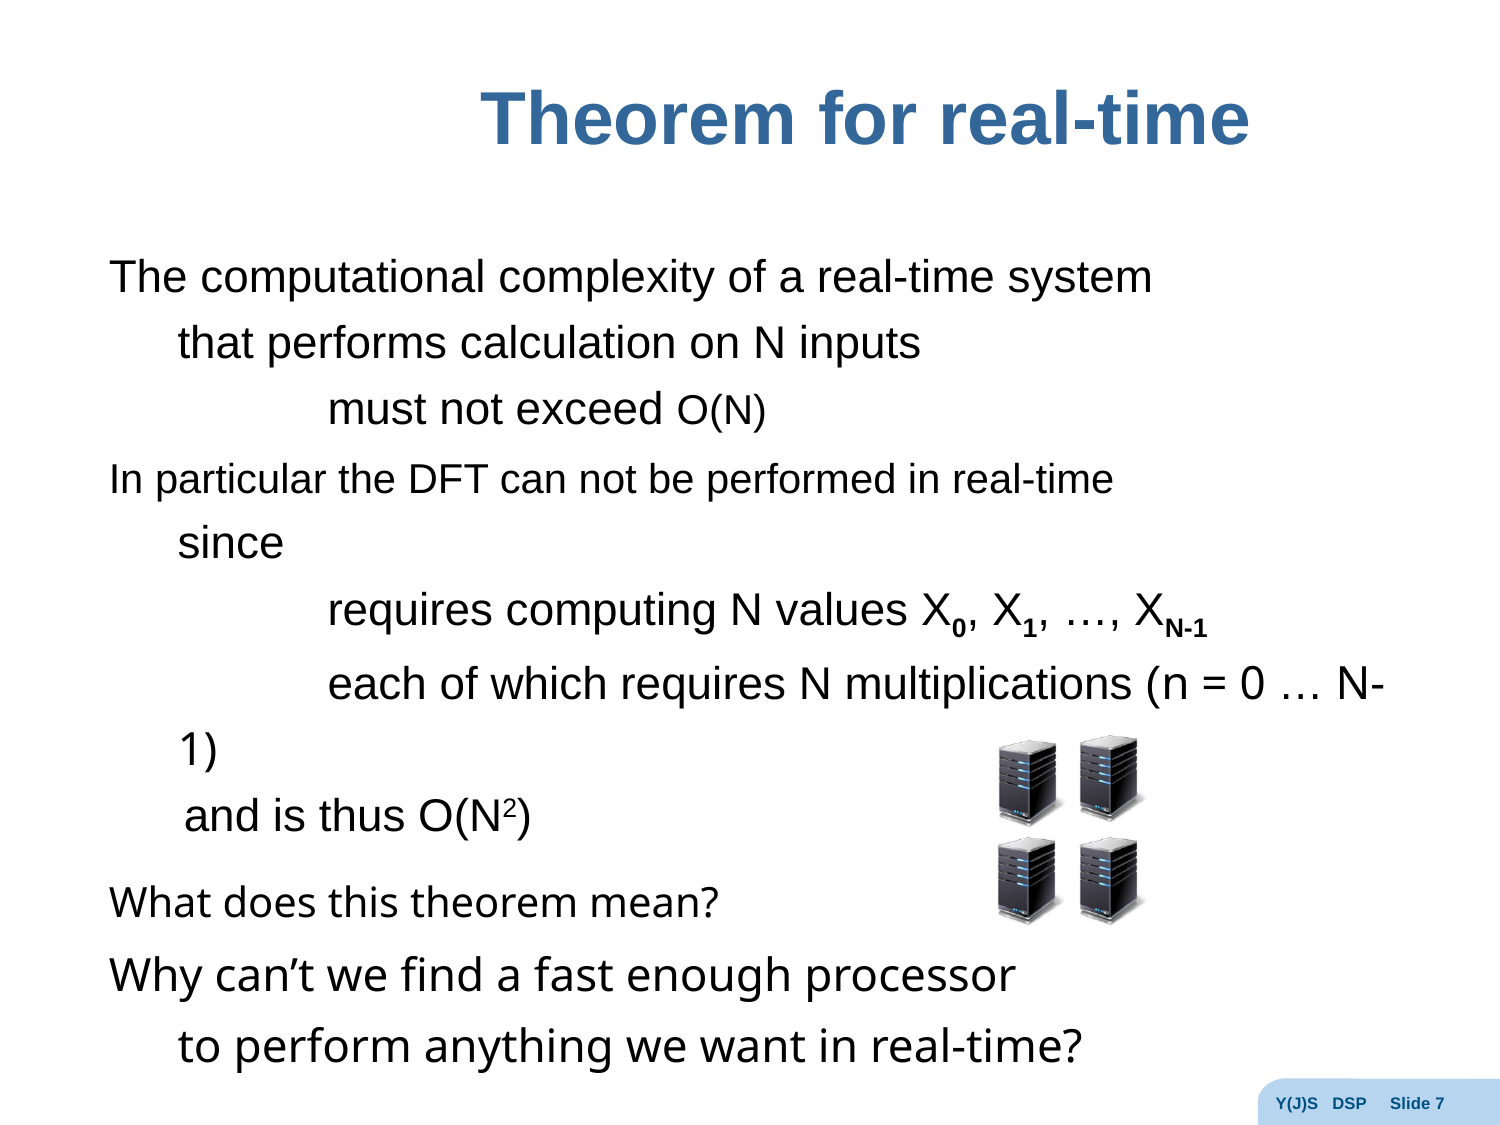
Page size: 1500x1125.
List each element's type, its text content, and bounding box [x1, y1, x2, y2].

picture [1072, 728, 1150, 824]
title Theorem for real-time [317, 26, 1416, 215]
slide_number Y(J)S DSP Slide 7 [1260, 1085, 1500, 1125]
picture [991, 732, 1069, 829]
picture [1072, 830, 1150, 926]
picture [991, 830, 1068, 926]
